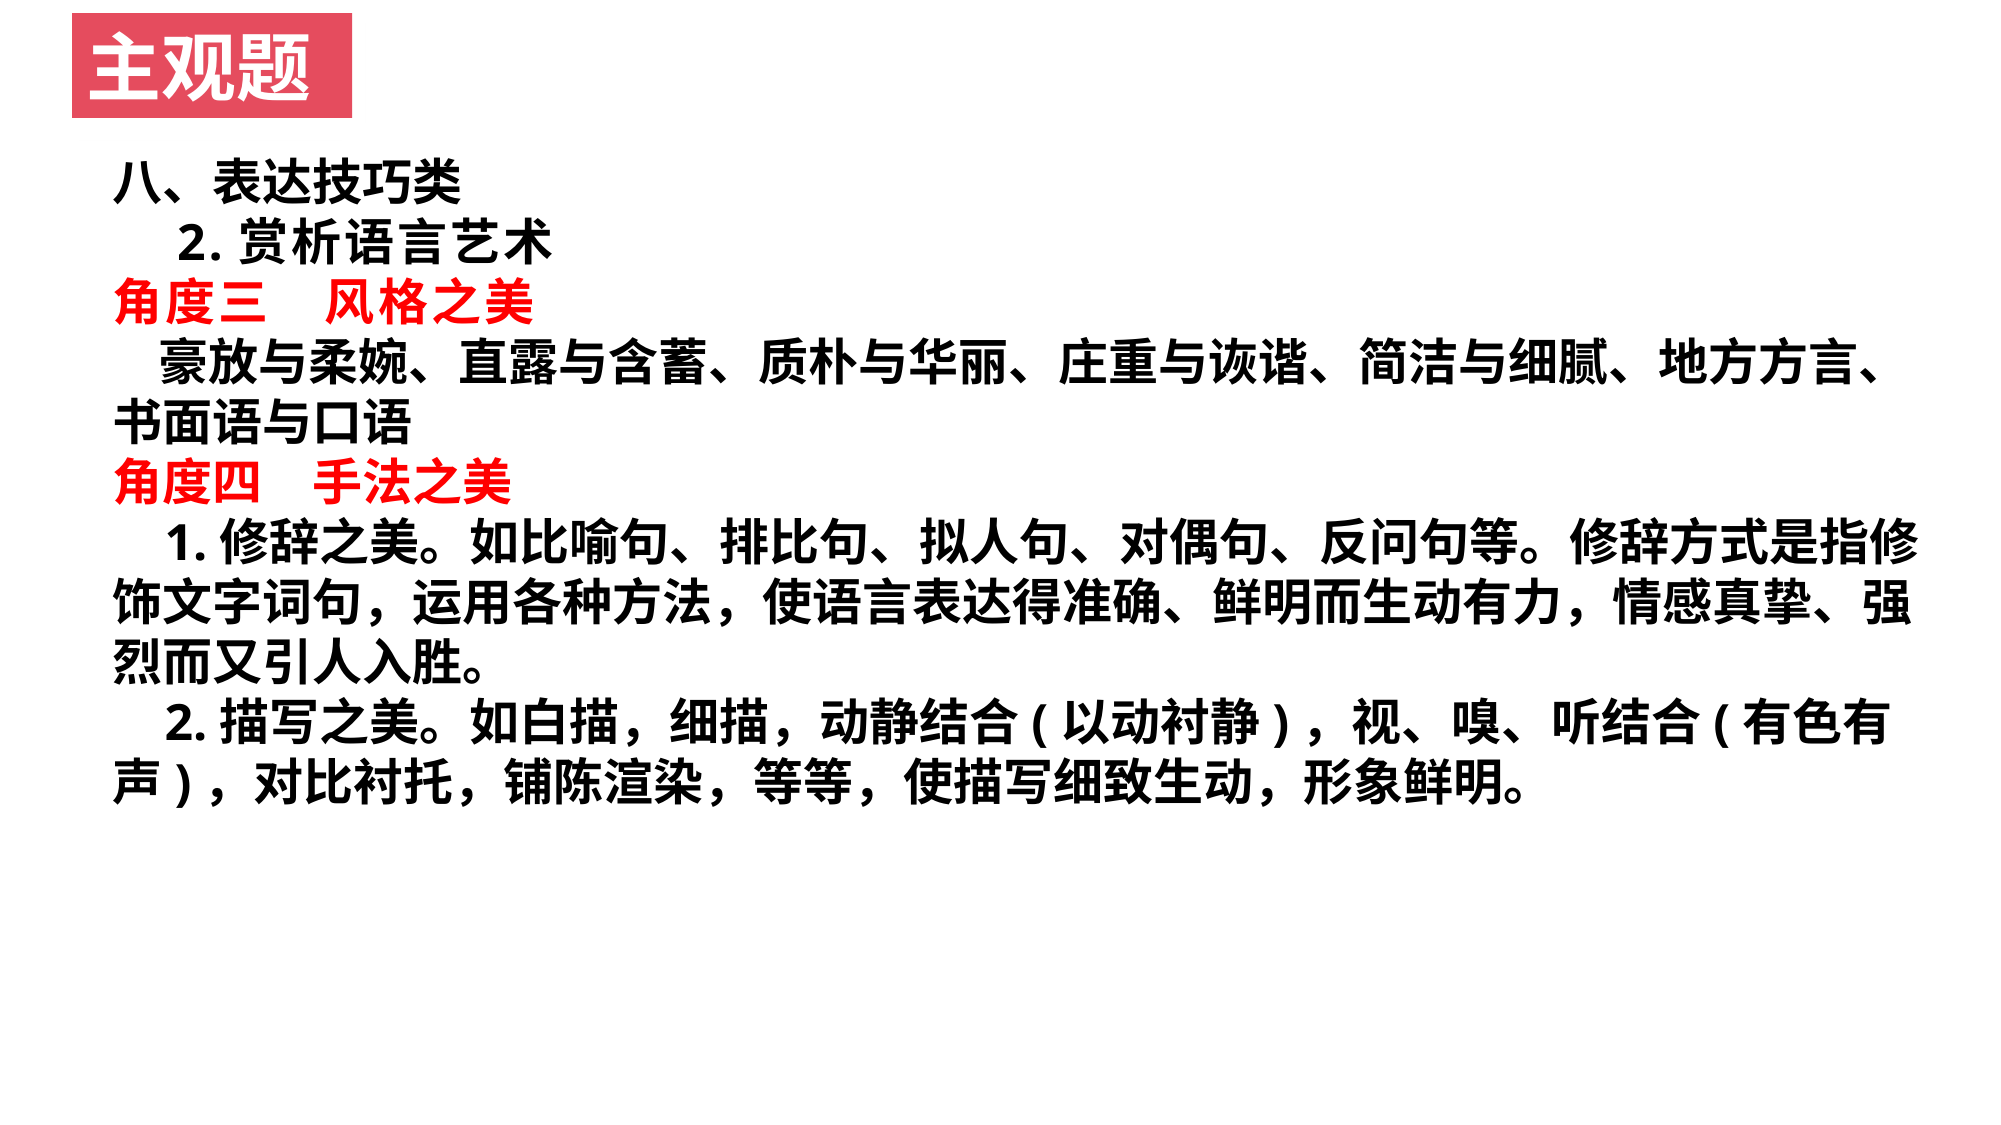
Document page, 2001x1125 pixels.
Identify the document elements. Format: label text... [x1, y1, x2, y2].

list 八、表达技巧类 2.赏析语言艺术 角度三 风格之美 豪放与柔婉、直露与含蓄、质朴与华丽、庄重与诙谐、简洁与细腻、地方方言、书面语与口语 角度四 手法之美 1.修辞之美。如比喻句、排比句、拟人句、对偶句、反问句等。修辞方式是指修饰文字词句，运用各种方法，使语言表达得准确、鲜明而生动有力，情感真挚、强烈而又引人入胜。 2.描写之美。如白描，细描，动静结合(以动衬静)，视、嗅、听结合(有色有声)，对比衬托，铺陈渲染，等等，使描写细致生动，形象鲜明。 [97, 142, 1938, 1055]
text_box 主观题 [72, 13, 353, 118]
